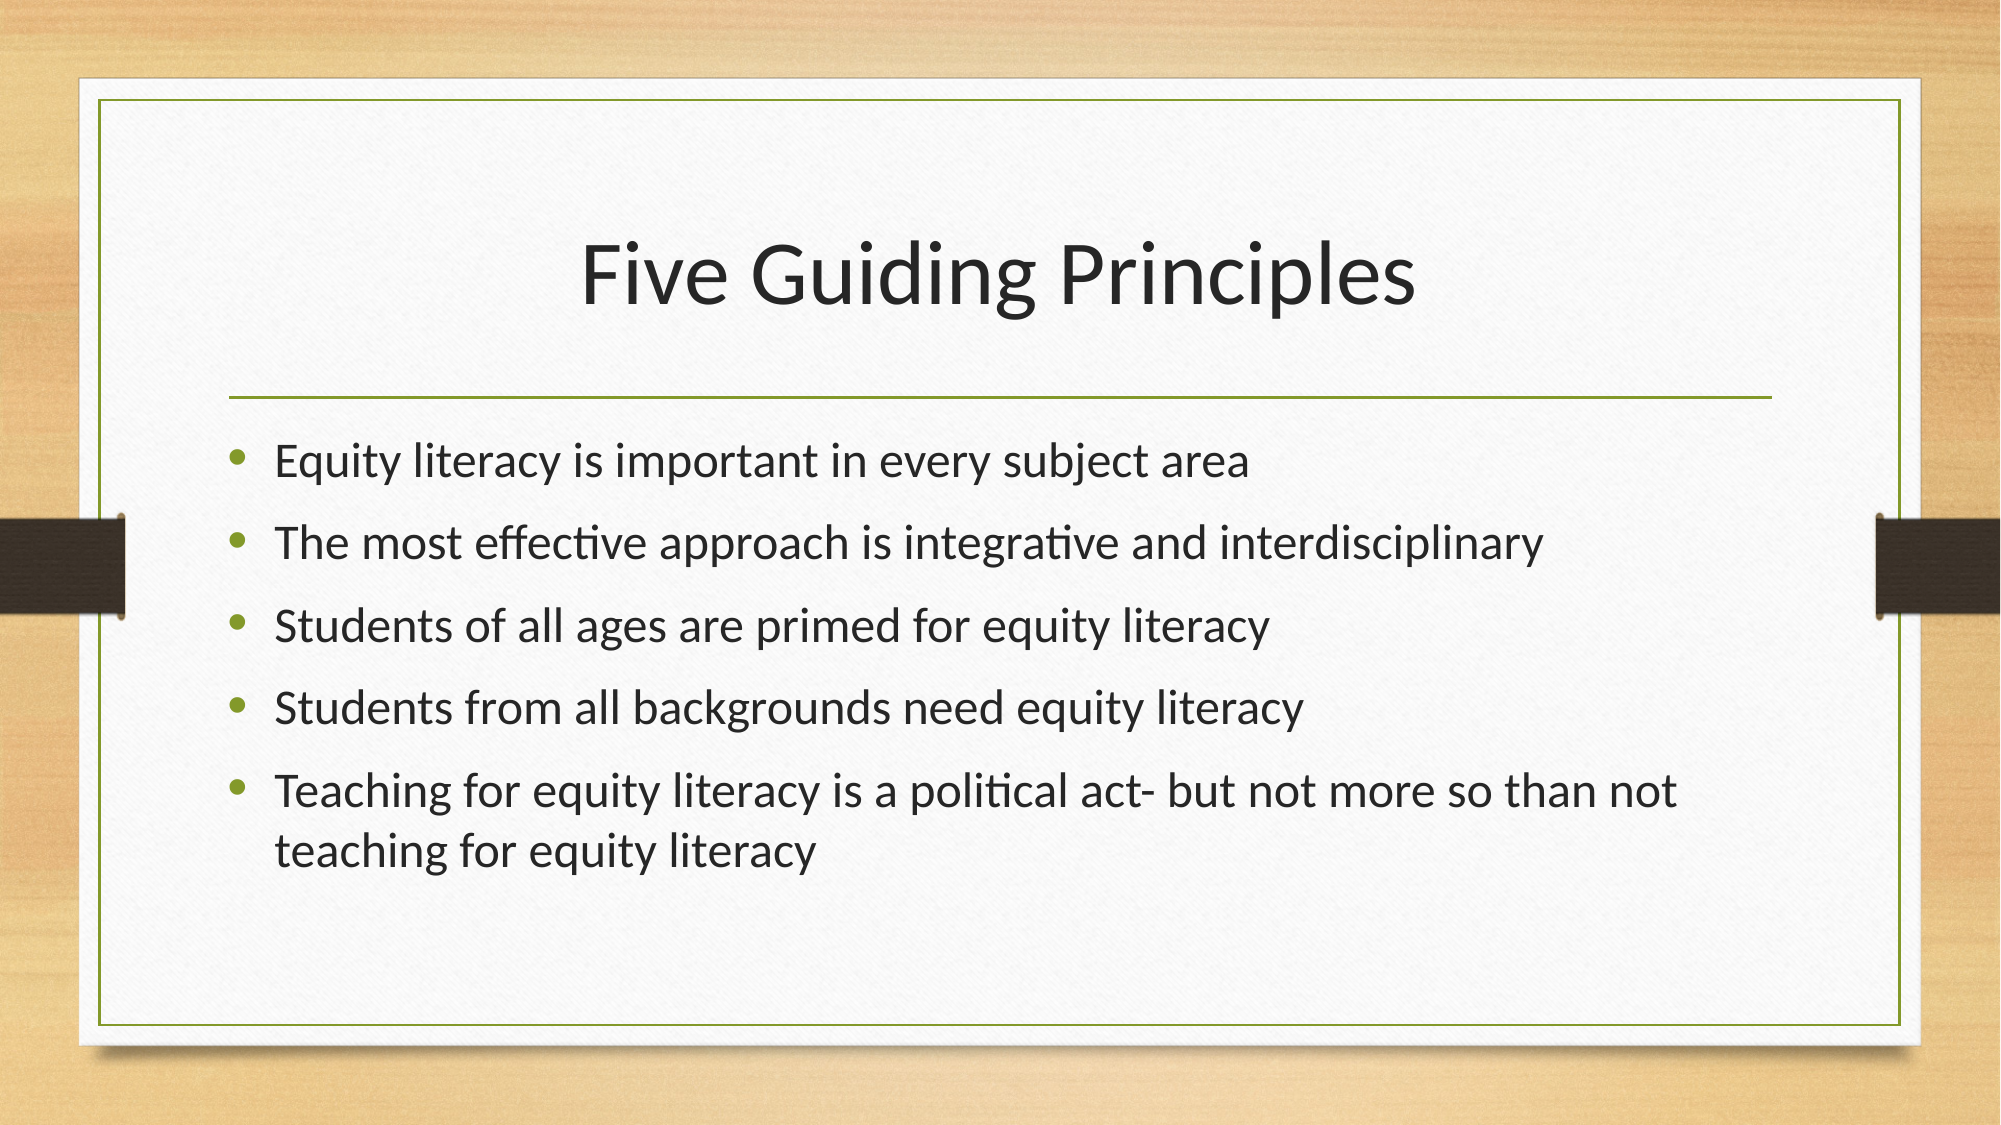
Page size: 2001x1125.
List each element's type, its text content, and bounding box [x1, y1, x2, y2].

title Five Guiding Principles [212, 161, 1788, 375]
list Equity literacy is important in every subject area The most effective approach is integrative and interdisciplinary Students of all ages are primed for equity literacy Students from all backgrounds need equity literacy Teaching for equity literacy is a political act- but not more so than not teaching for equity literacy [212, 419, 1788, 964]
picture [0, 0, 2001, 1125]
